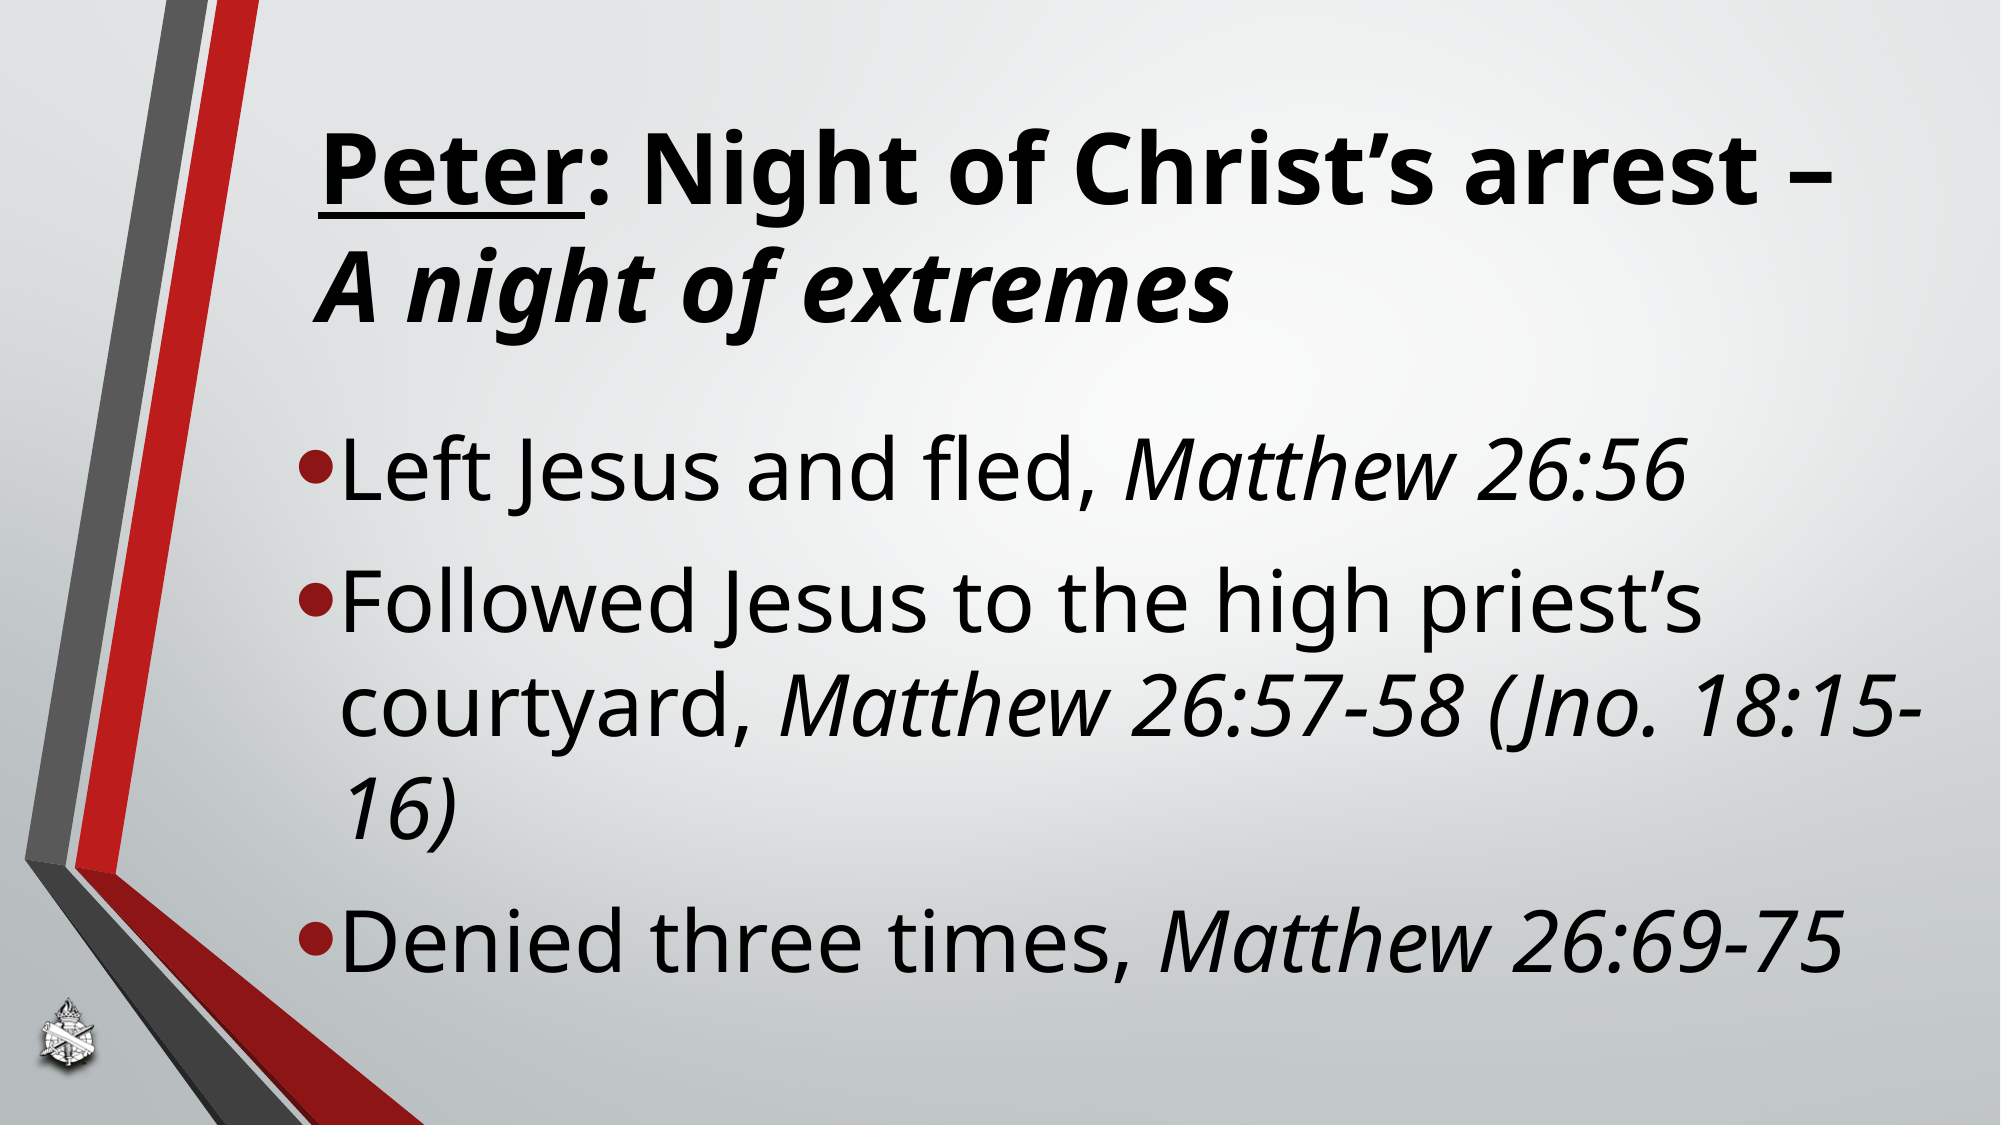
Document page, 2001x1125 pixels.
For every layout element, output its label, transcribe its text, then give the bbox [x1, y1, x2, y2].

picture [38, 996, 96, 1068]
list Left Jesus and fled, Matthew 26:56 Followed Jesus to the high priest’s courtyard, Matthew 26:57-58 (Jno. 18:15-16) Denied three times, Matthew 26:69-75 [279, 406, 2000, 998]
title Peter: Night of Christ’s arrest – A night of extremes [303, 57, 1977, 391]
